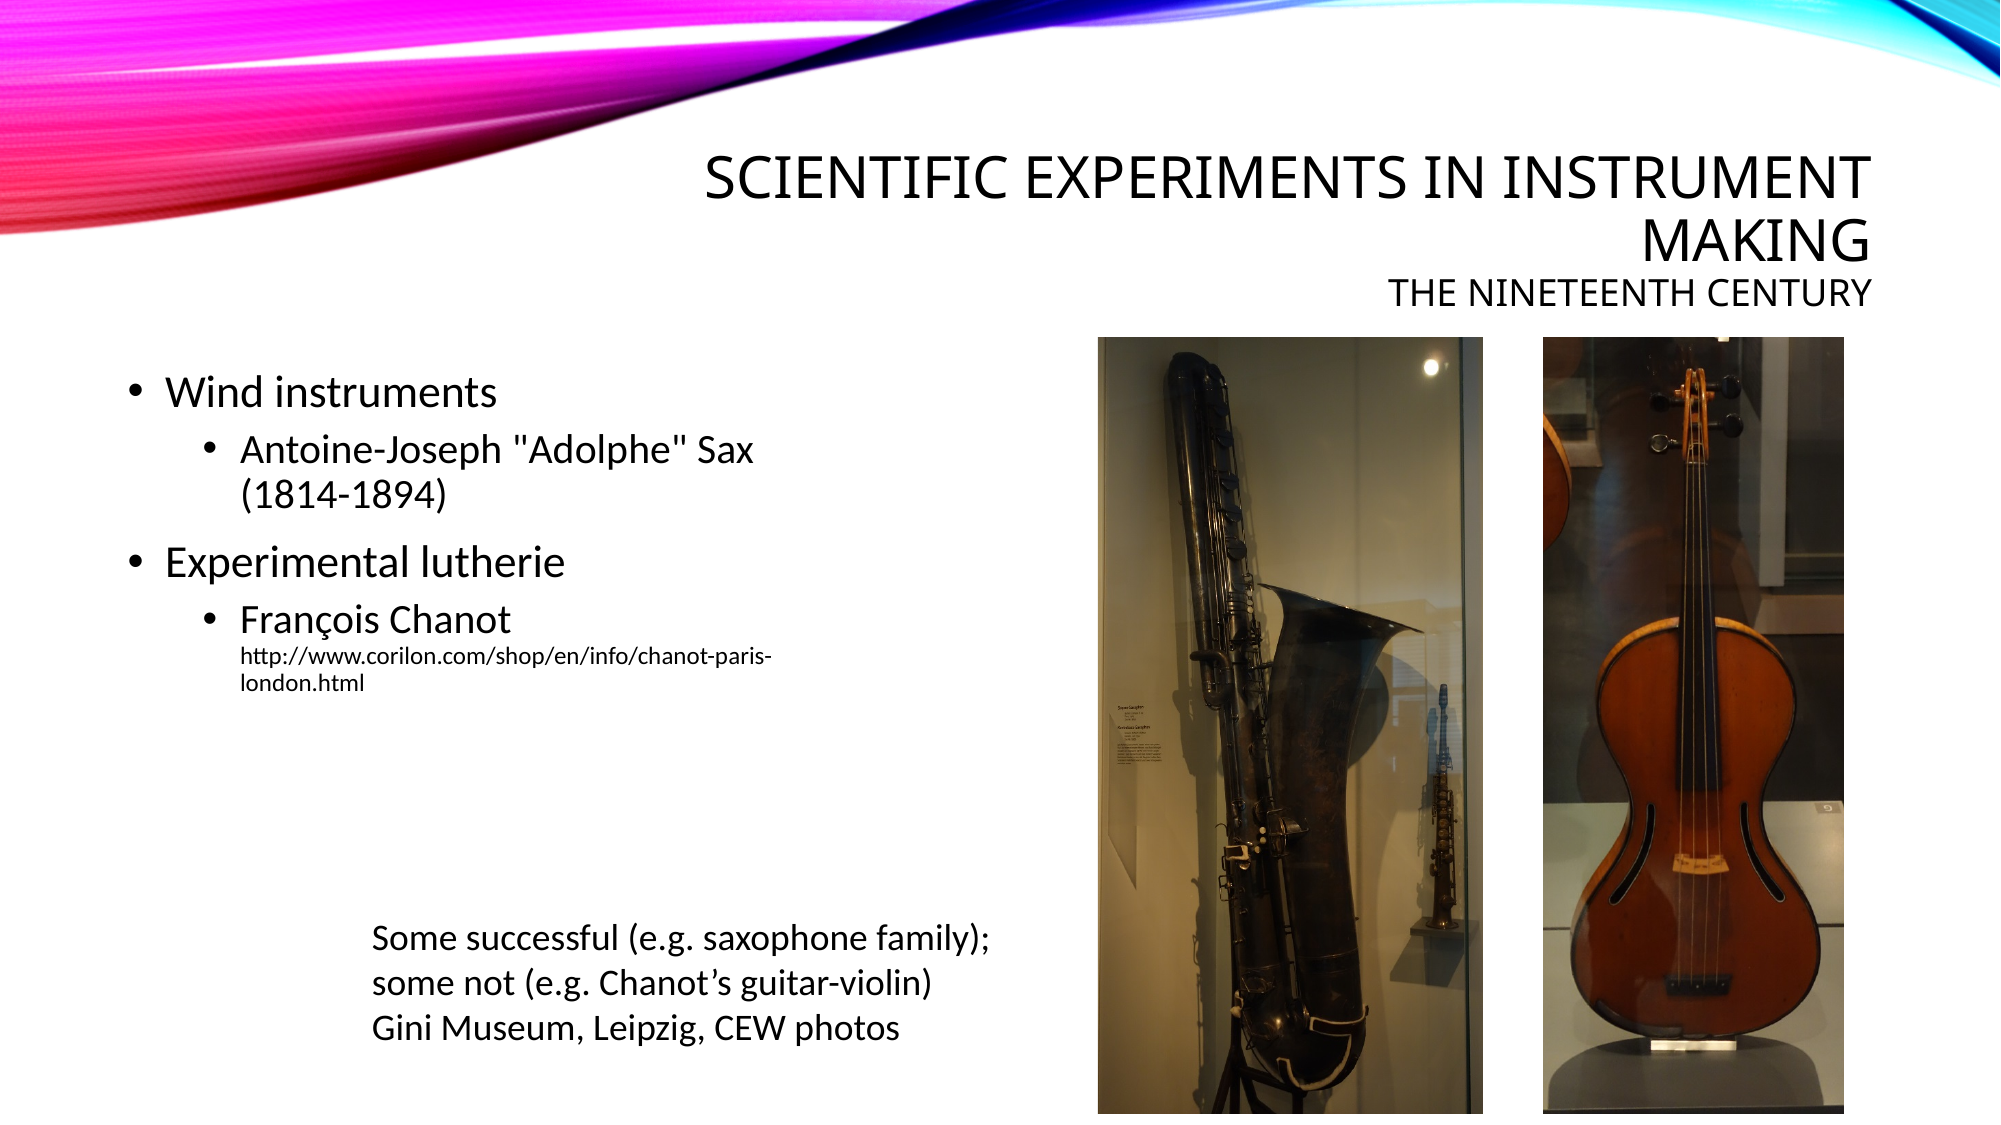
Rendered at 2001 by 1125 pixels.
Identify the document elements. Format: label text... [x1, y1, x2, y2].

list Wind instruments Antoine-Joseph "Adolphe" Sax (1814-1894) Experimental lutherie François Chanot http://www.corilon.com/shop/en/info/chanot-paris-london.html [112, 360, 823, 1021]
title Scientific experiments in instrument making the nineteenth century [474, 125, 1888, 338]
picture [0, 0, 2000, 237]
picture [1097, 337, 1484, 1114]
text_box Some successful (e.g. saxophone family); some not (e.g. Chanot’s guitar-violin) Gini Museum, Leipzig, CEW photos [357, 905, 1038, 1056]
picture [1542, 337, 1845, 1114]
picture [1890, 0, 2000, 75]
picture [1910, 0, 2000, 45]
